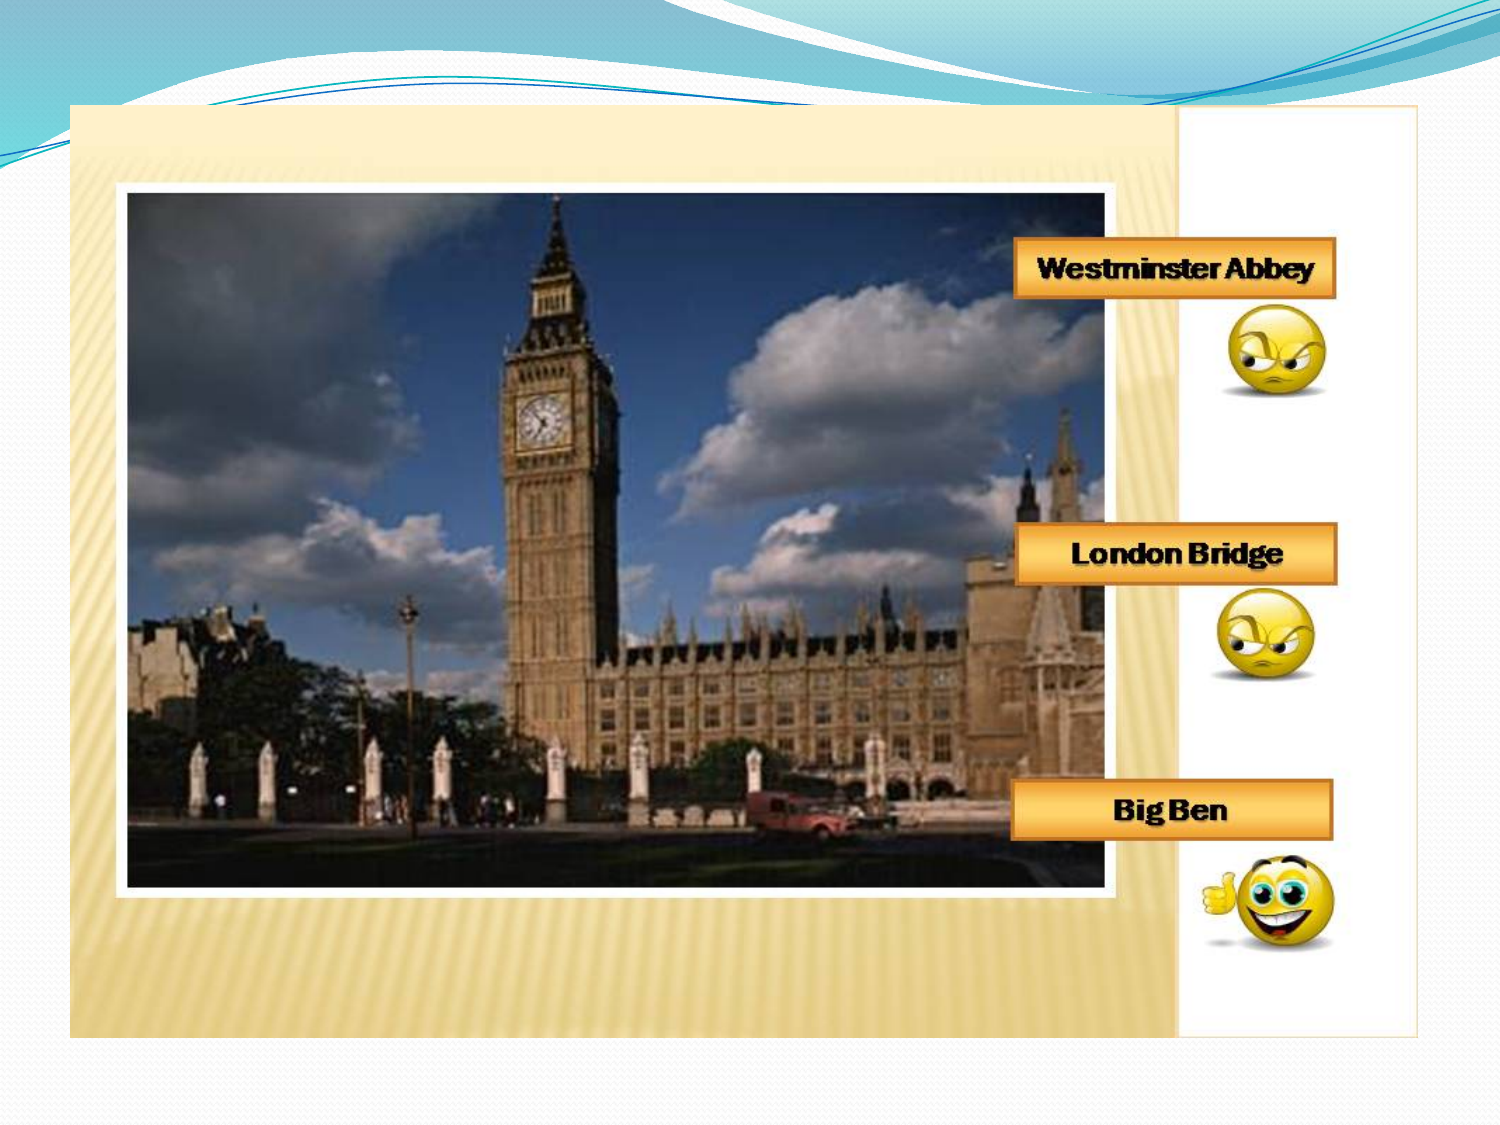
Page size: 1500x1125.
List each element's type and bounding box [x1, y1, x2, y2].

list [70, 105, 1419, 1038]
